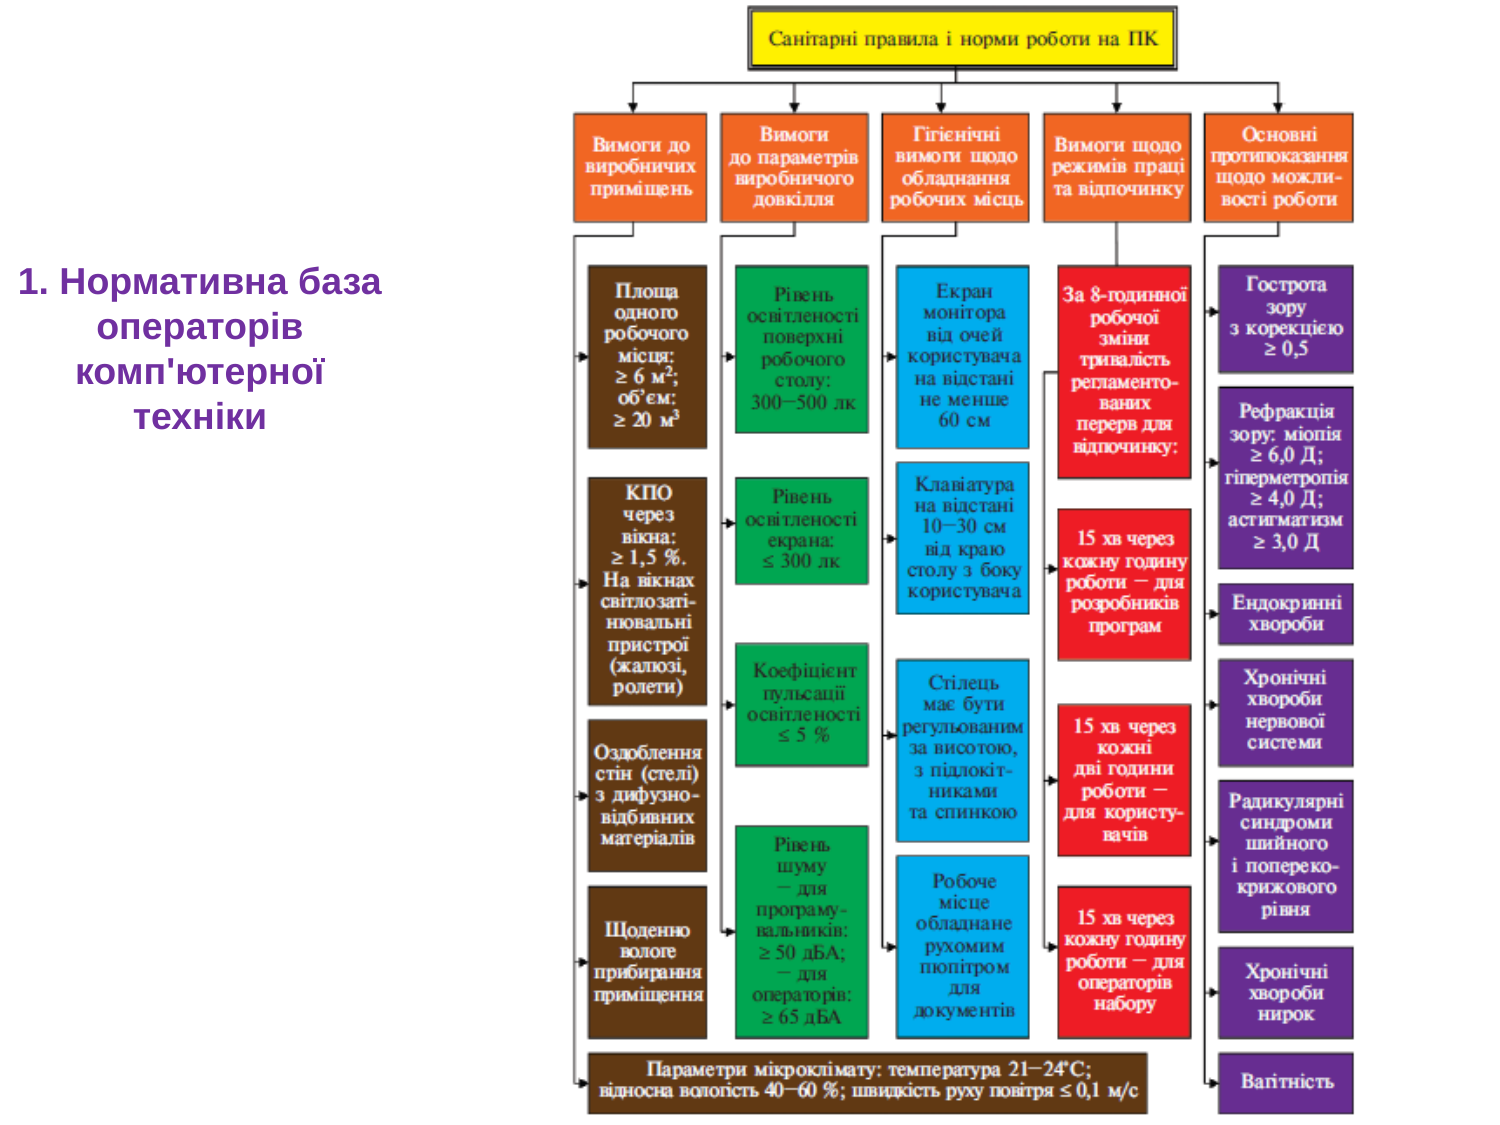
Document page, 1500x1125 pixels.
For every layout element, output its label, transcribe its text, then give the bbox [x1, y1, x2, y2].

picture [549, 4, 1375, 1125]
text_box 1. Нормативна база операторів комп'ютерної техніки [0, 249, 400, 445]
